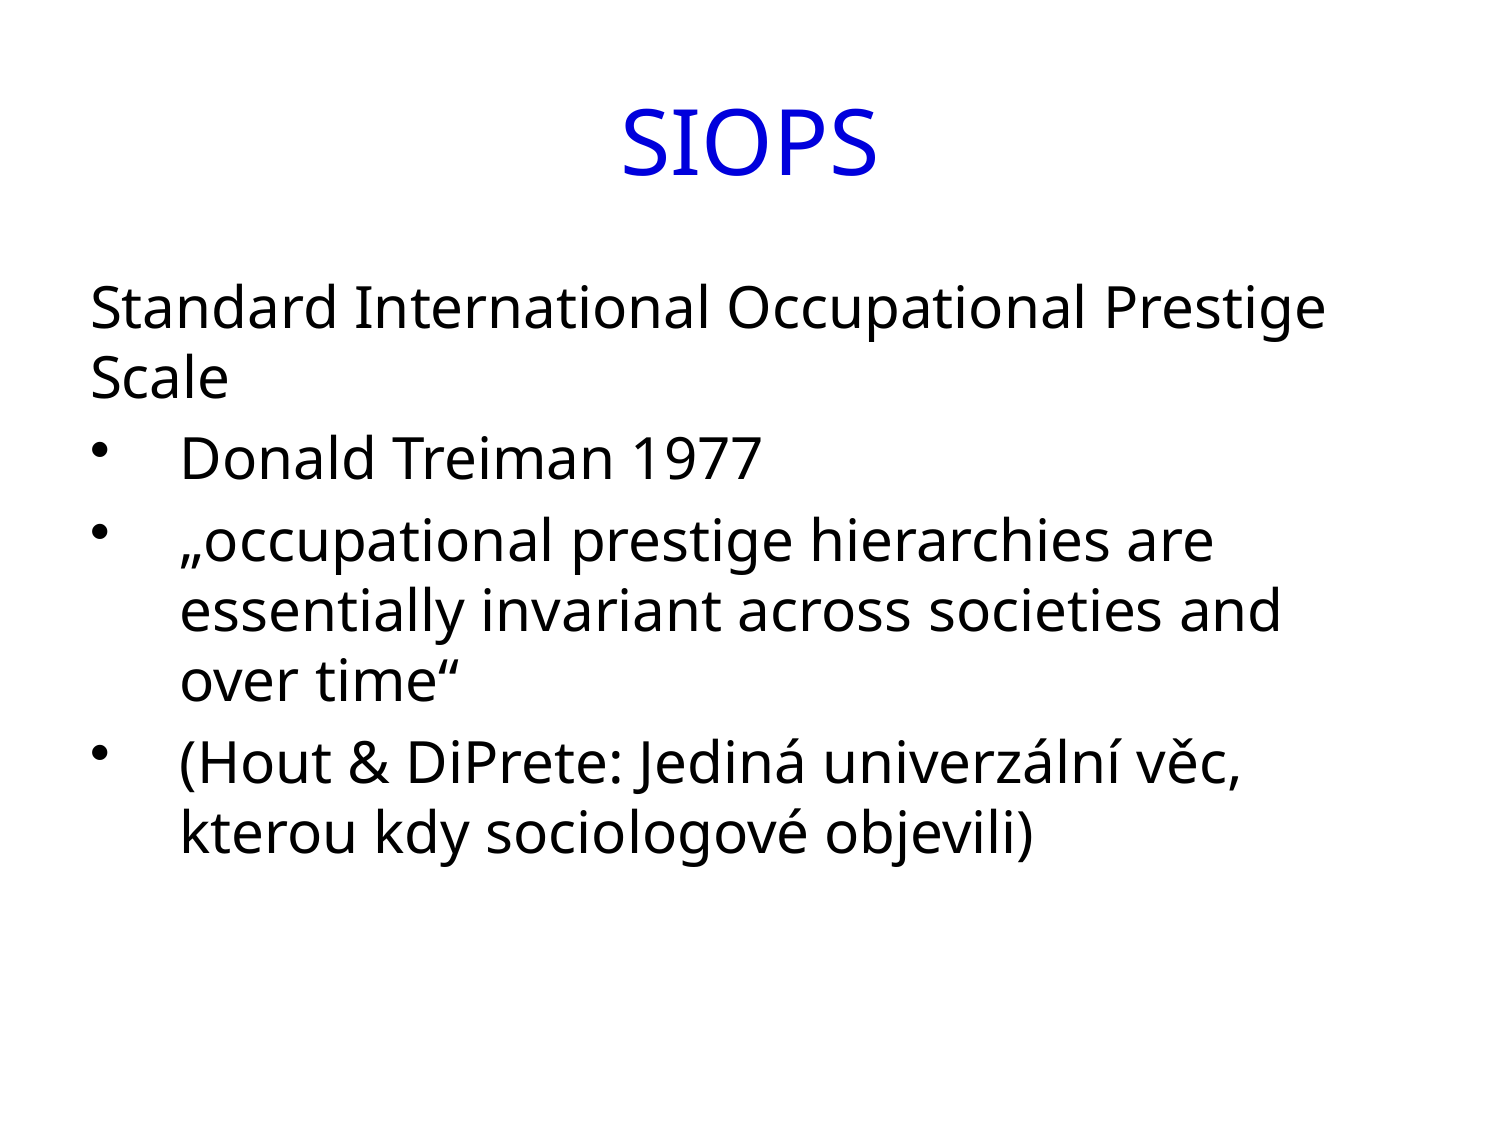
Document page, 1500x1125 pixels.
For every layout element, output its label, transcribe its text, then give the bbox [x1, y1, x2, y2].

title SIOPS [74, 44, 1426, 233]
list Standard International Occupational Prestige Scale Donald Treiman 1977 „occupational prestige hierarchies are essentially invariant across societies and over time“ (Hout & DiPrete: Jediná univerzální věc, kterou kdy sociologové objevili) [74, 262, 1426, 1006]
